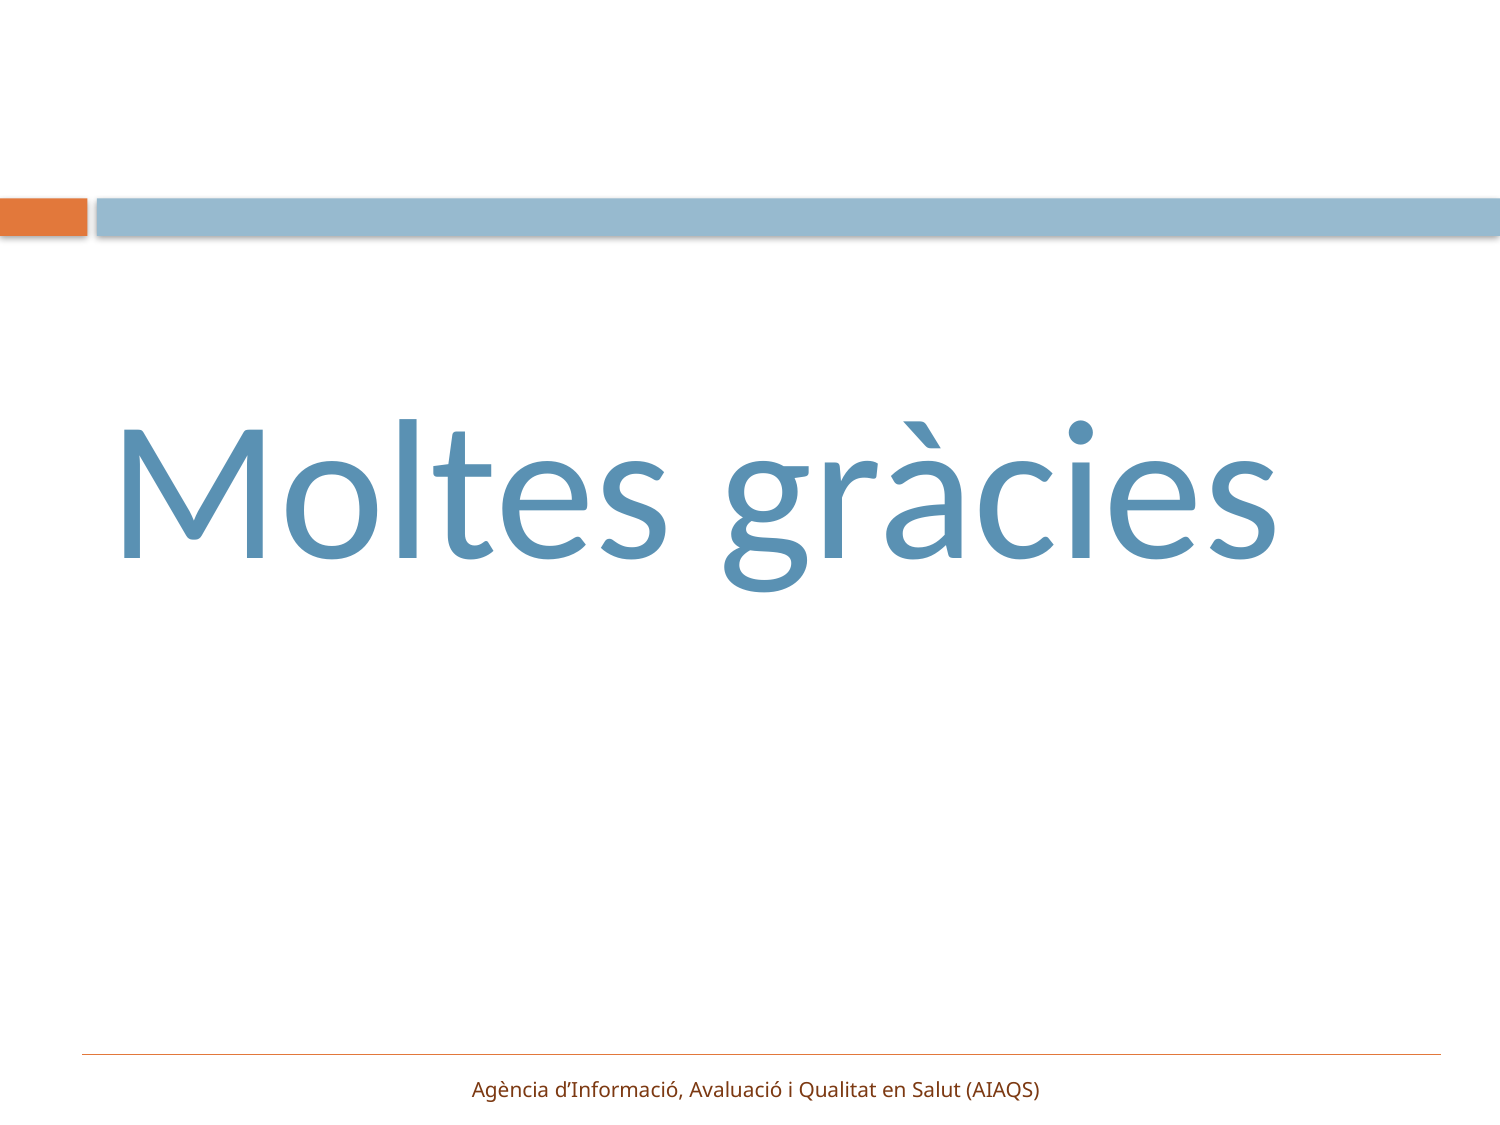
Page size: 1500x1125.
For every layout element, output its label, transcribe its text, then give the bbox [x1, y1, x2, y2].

list Moltes gràcies [93, 351, 1423, 1014]
footer Agència d’Informació, Avaluació i Qualitat en Salut (AIAQS) [82, 1054, 1430, 1109]
